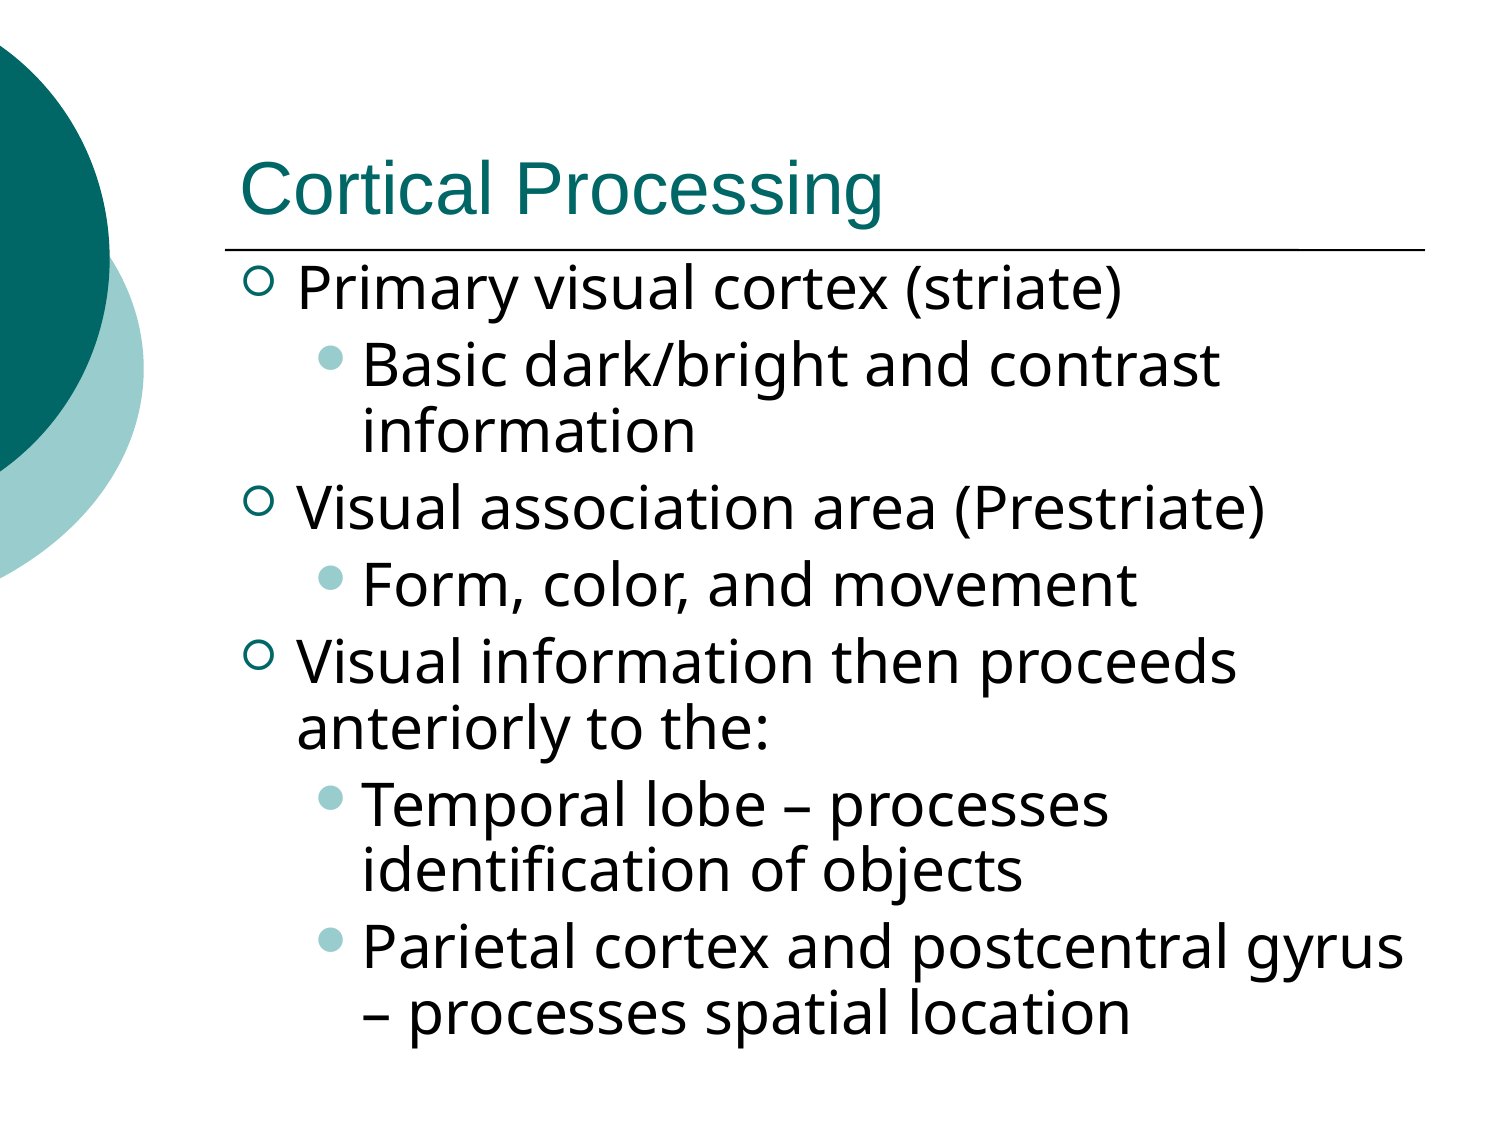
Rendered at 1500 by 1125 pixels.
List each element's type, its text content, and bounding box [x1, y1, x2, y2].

title Cortical Processing [224, 49, 1425, 238]
list Primary visual cortex (striate) Basic dark/bright and contrast information Visual association area (Prestriate) Form, color, and movement Visual information then proceeds anteriorly to the: Temporal lobe – processes identification of objects Parietal cortex and postcentral gyrus – processes spatial location [224, 249, 1425, 975]
